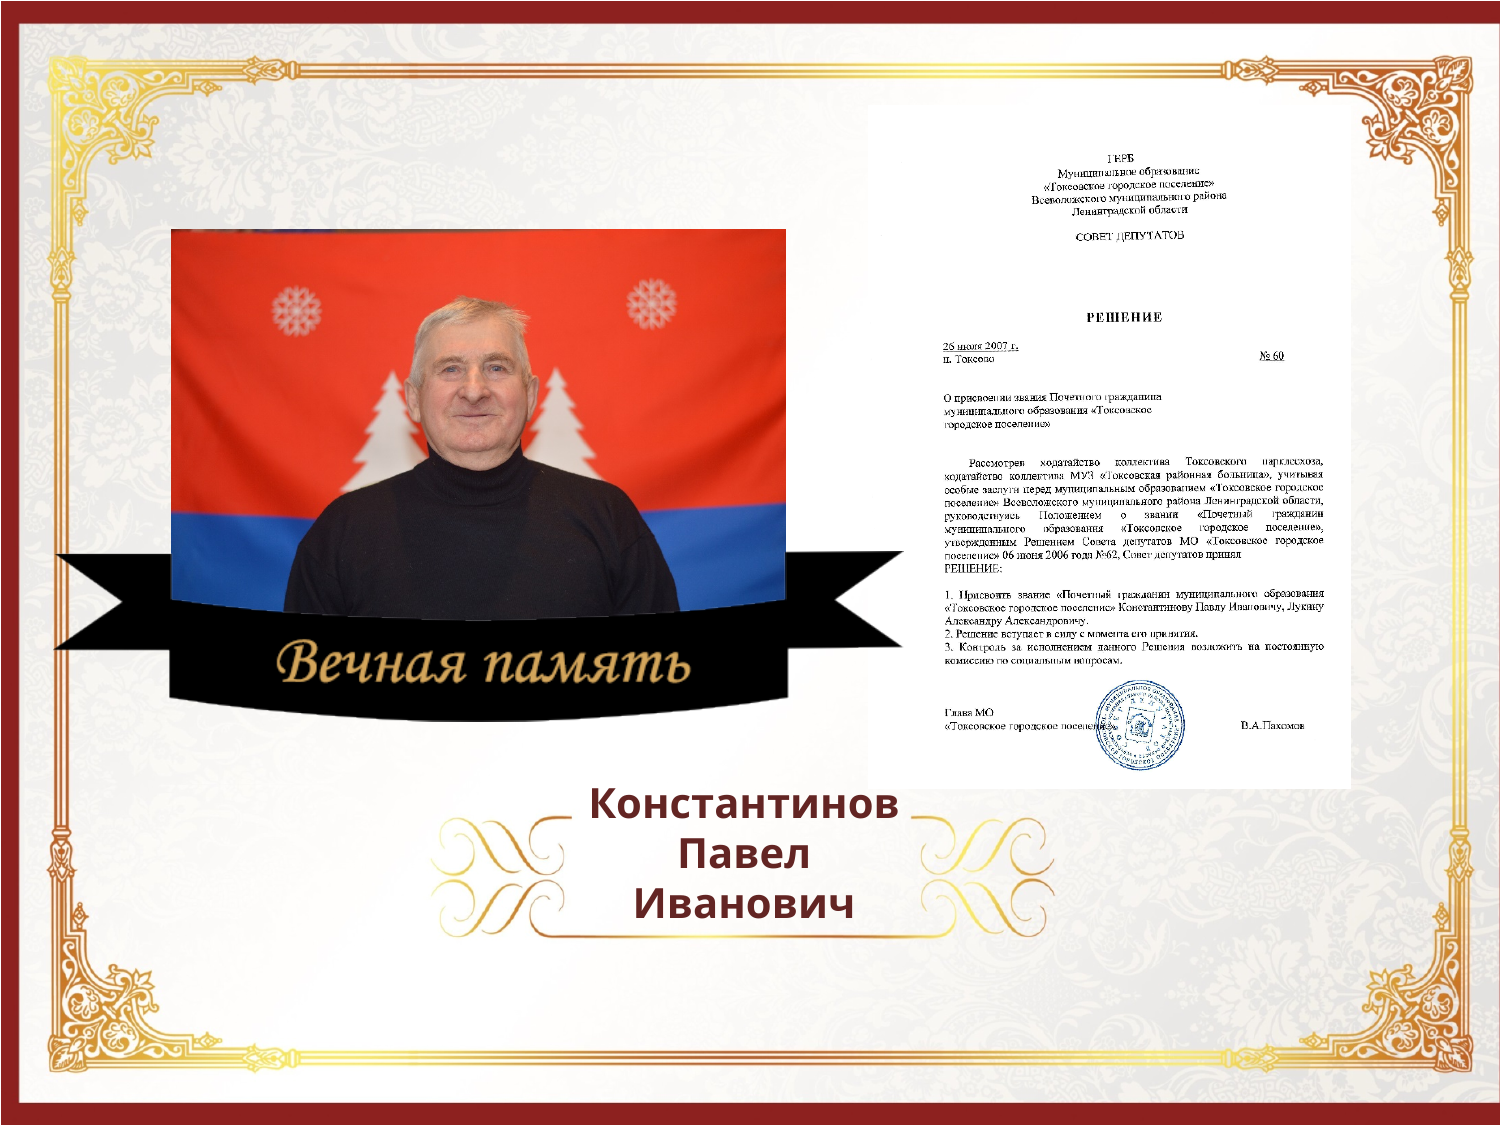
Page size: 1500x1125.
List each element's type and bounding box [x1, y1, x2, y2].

text_box [867, 105, 1352, 790]
picture [0, 0, 1500, 1125]
